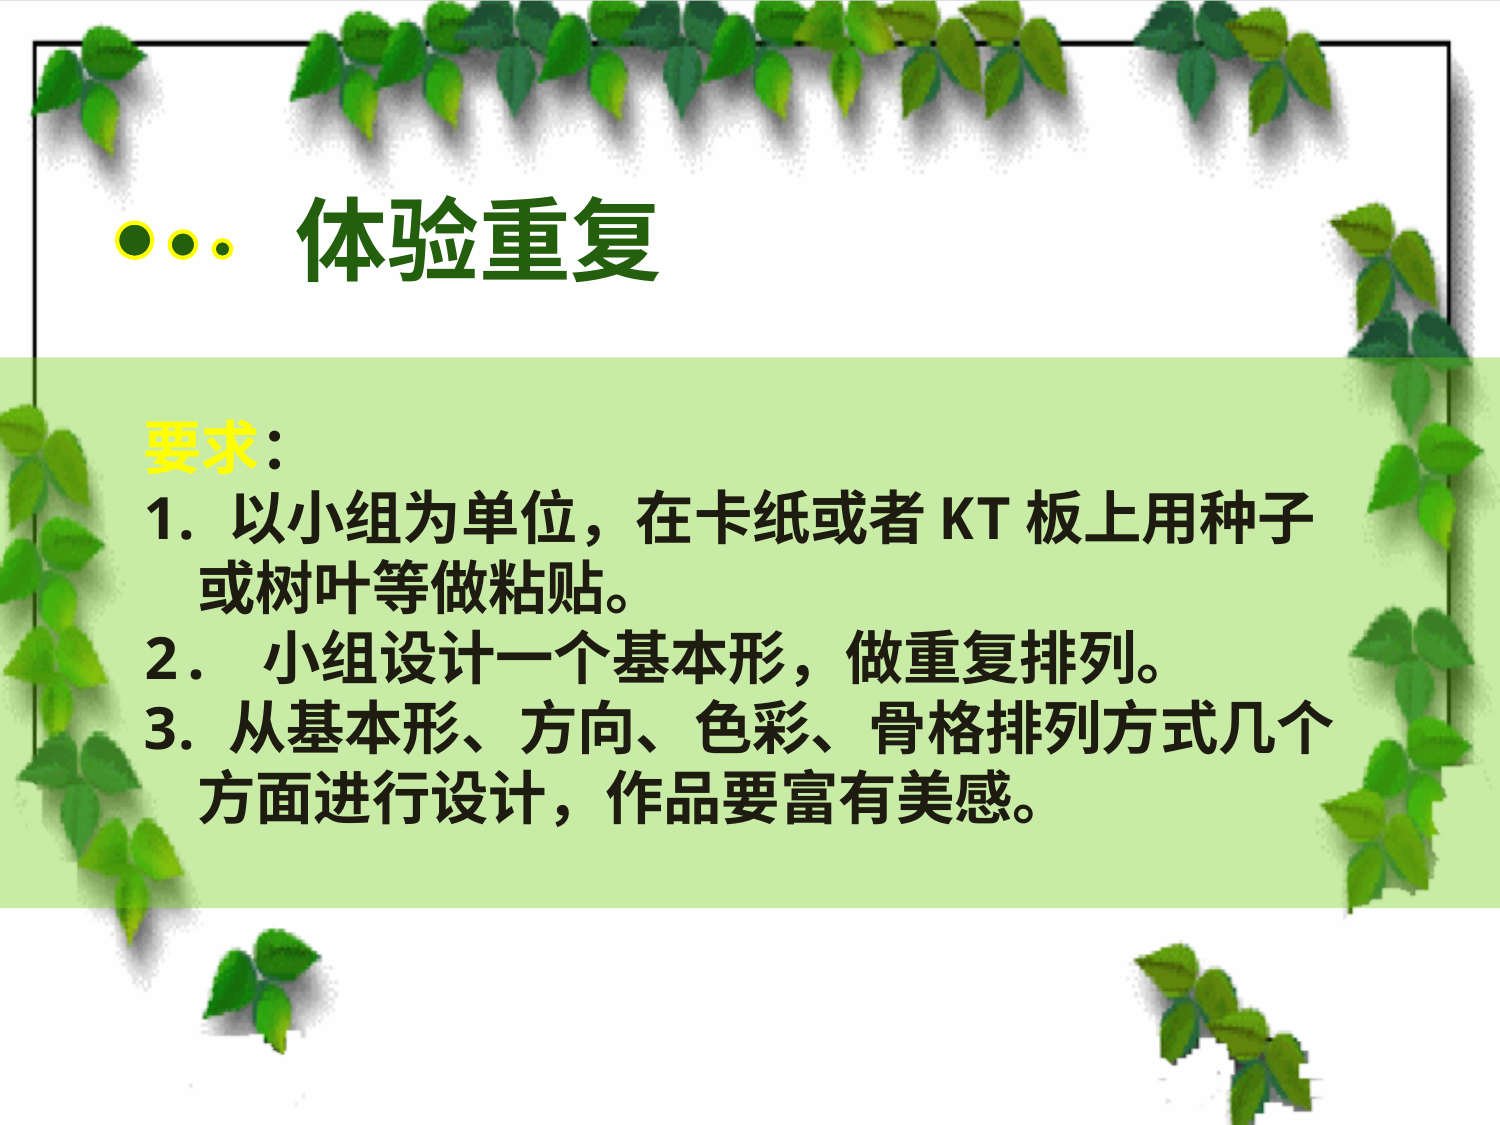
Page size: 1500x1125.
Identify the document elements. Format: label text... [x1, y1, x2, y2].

text_box 体验重复 [280, 175, 678, 301]
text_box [116, 222, 232, 258]
text_box 要求： 以小组为单位，在卡纸或者KT板上用种子 或树叶等做粘贴。 2. 小组设计一个基本形，做重复排列。 从基本形、方向、色彩、骨格排列方式几个 方面进行设计，作品要富有美感。 [128, 404, 1369, 909]
text_box [0, 355, 1500, 910]
picture [0, 0, 1500, 355]
picture [0, 910, 1500, 1125]
